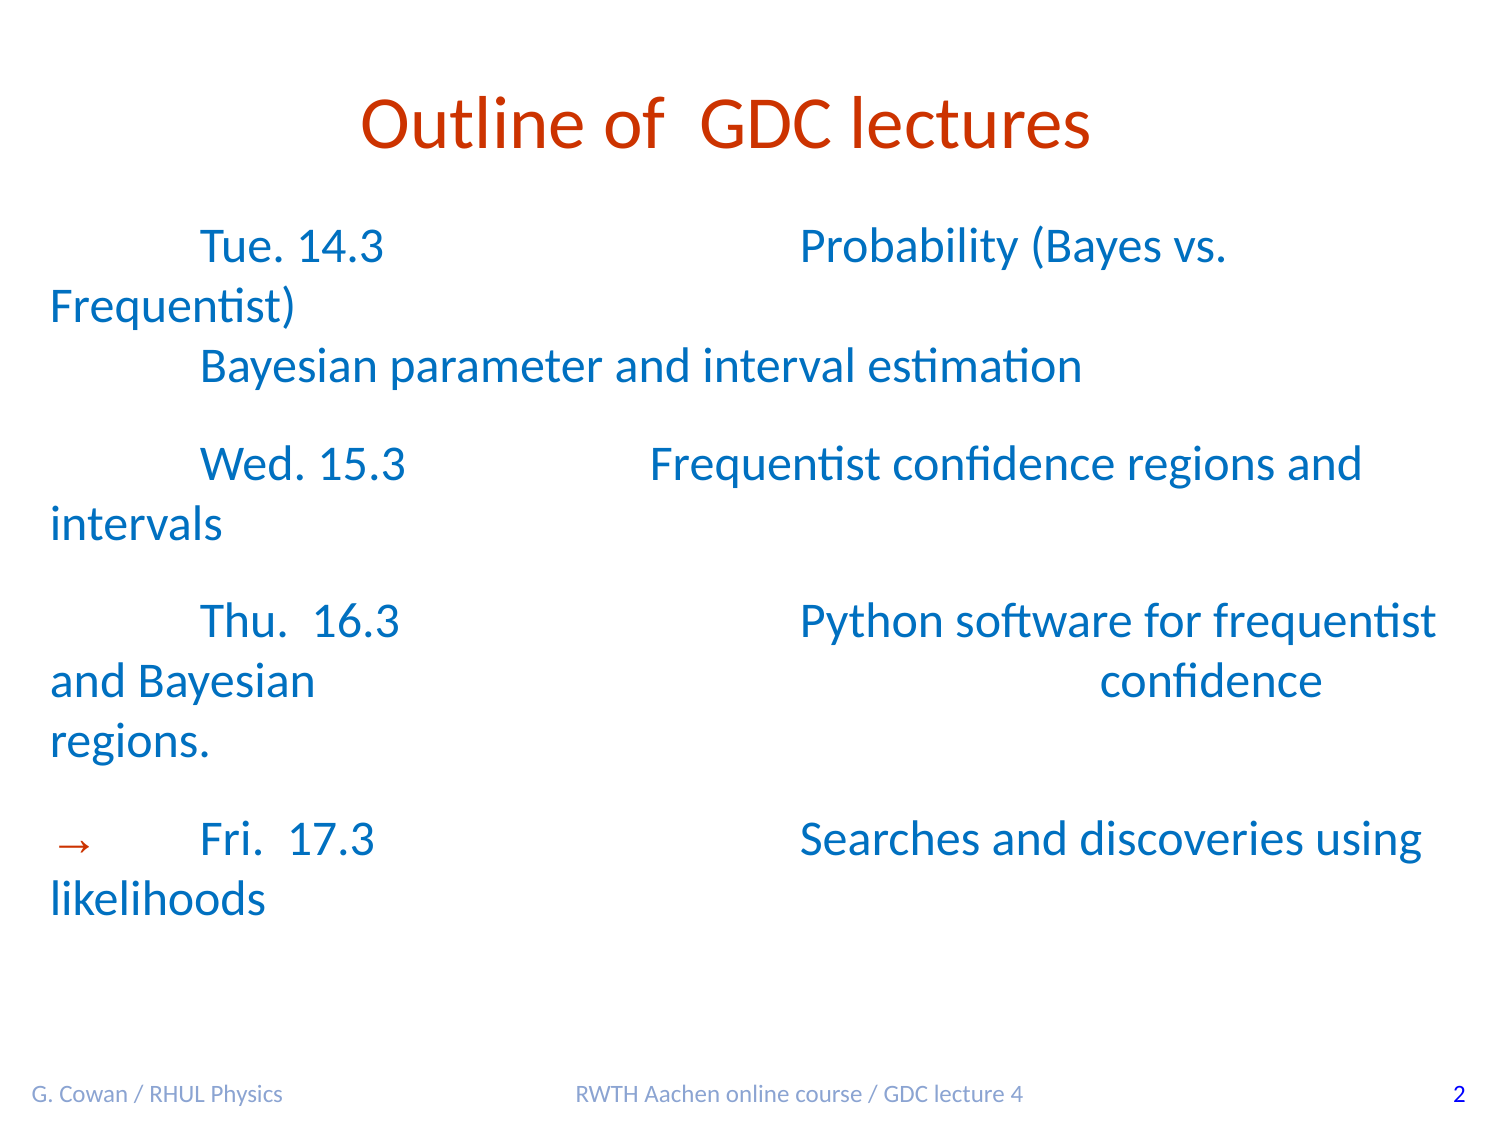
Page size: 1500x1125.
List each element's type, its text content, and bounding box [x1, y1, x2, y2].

text_box Tue. 14.3 Probability (Bayes vs. Frequentist) Bayesian parameter and interval estimation Wed. 15.3 Frequentist confidence regions and intervals Thu. 16.3 Python software for frequentist and Bayesian confidence regions. → Fri. 17.3 Searches and discoveries using likelihoods [35, 205, 1488, 933]
footer RWTH Aachen online course / GDC lecture 4 [338, 1062, 1262, 1123]
slide_number 2 [1262, 1062, 1481, 1123]
slide_number G. Cowan / RHUL Physics [16, 1062, 338, 1123]
